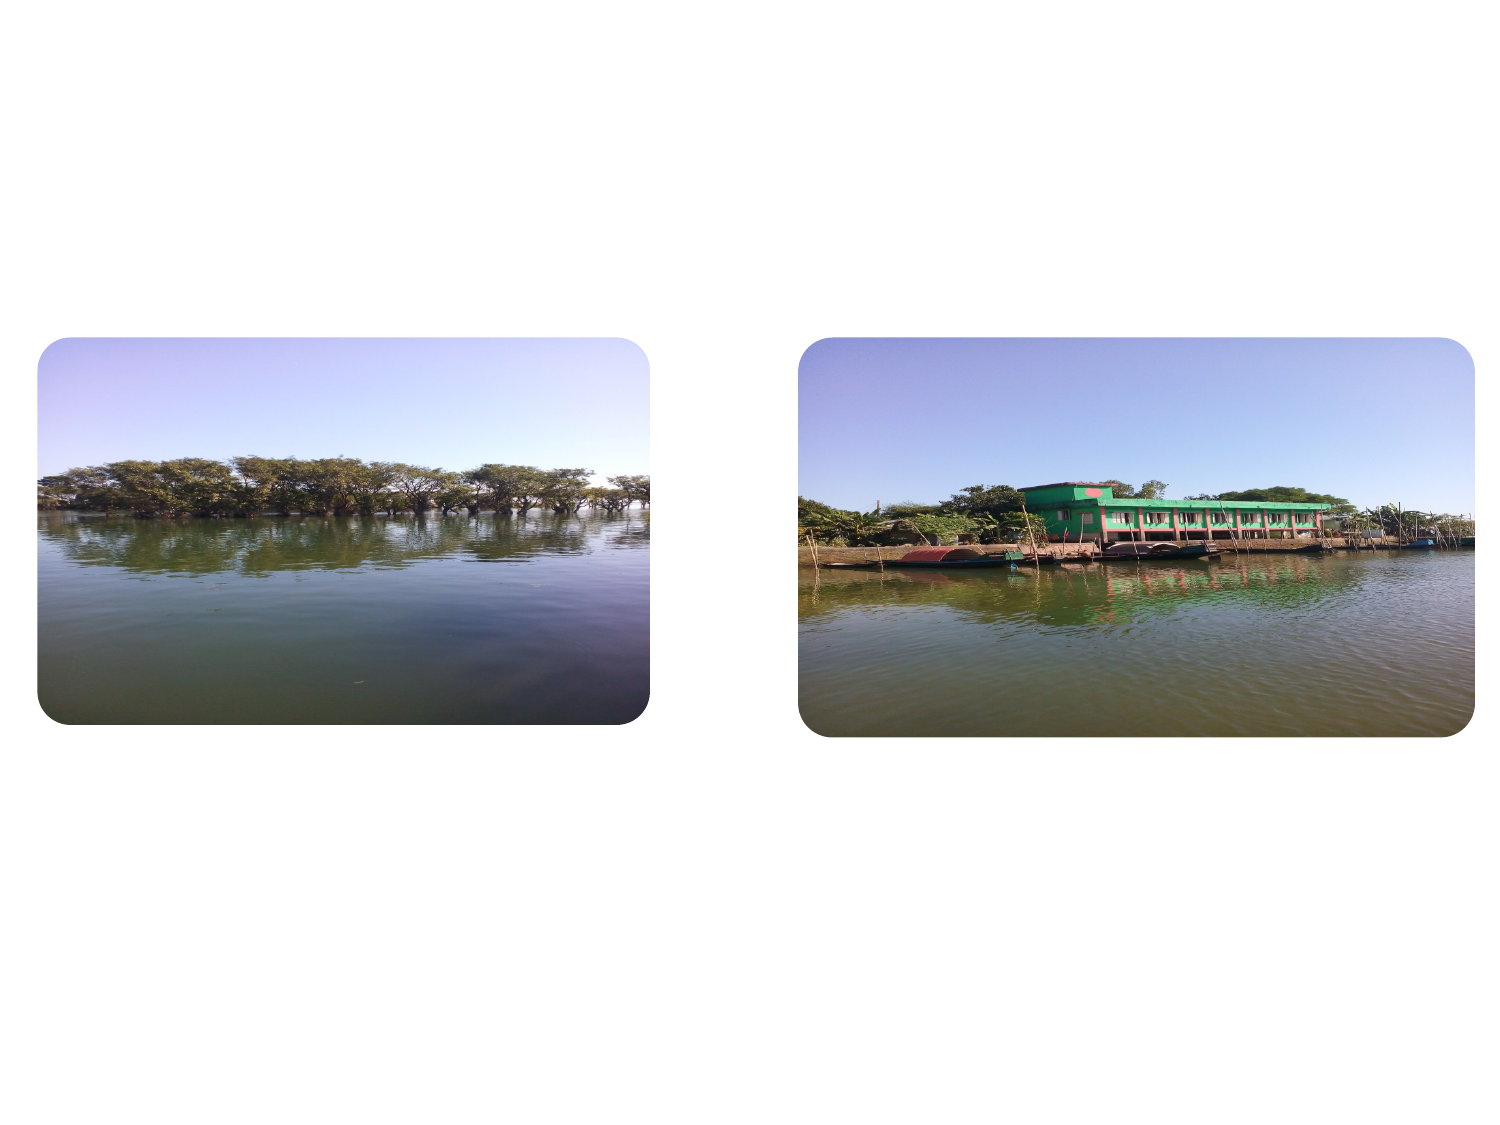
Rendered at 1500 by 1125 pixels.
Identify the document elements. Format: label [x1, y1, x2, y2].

picture [797, 337, 1476, 738]
picture [37, 337, 651, 726]
